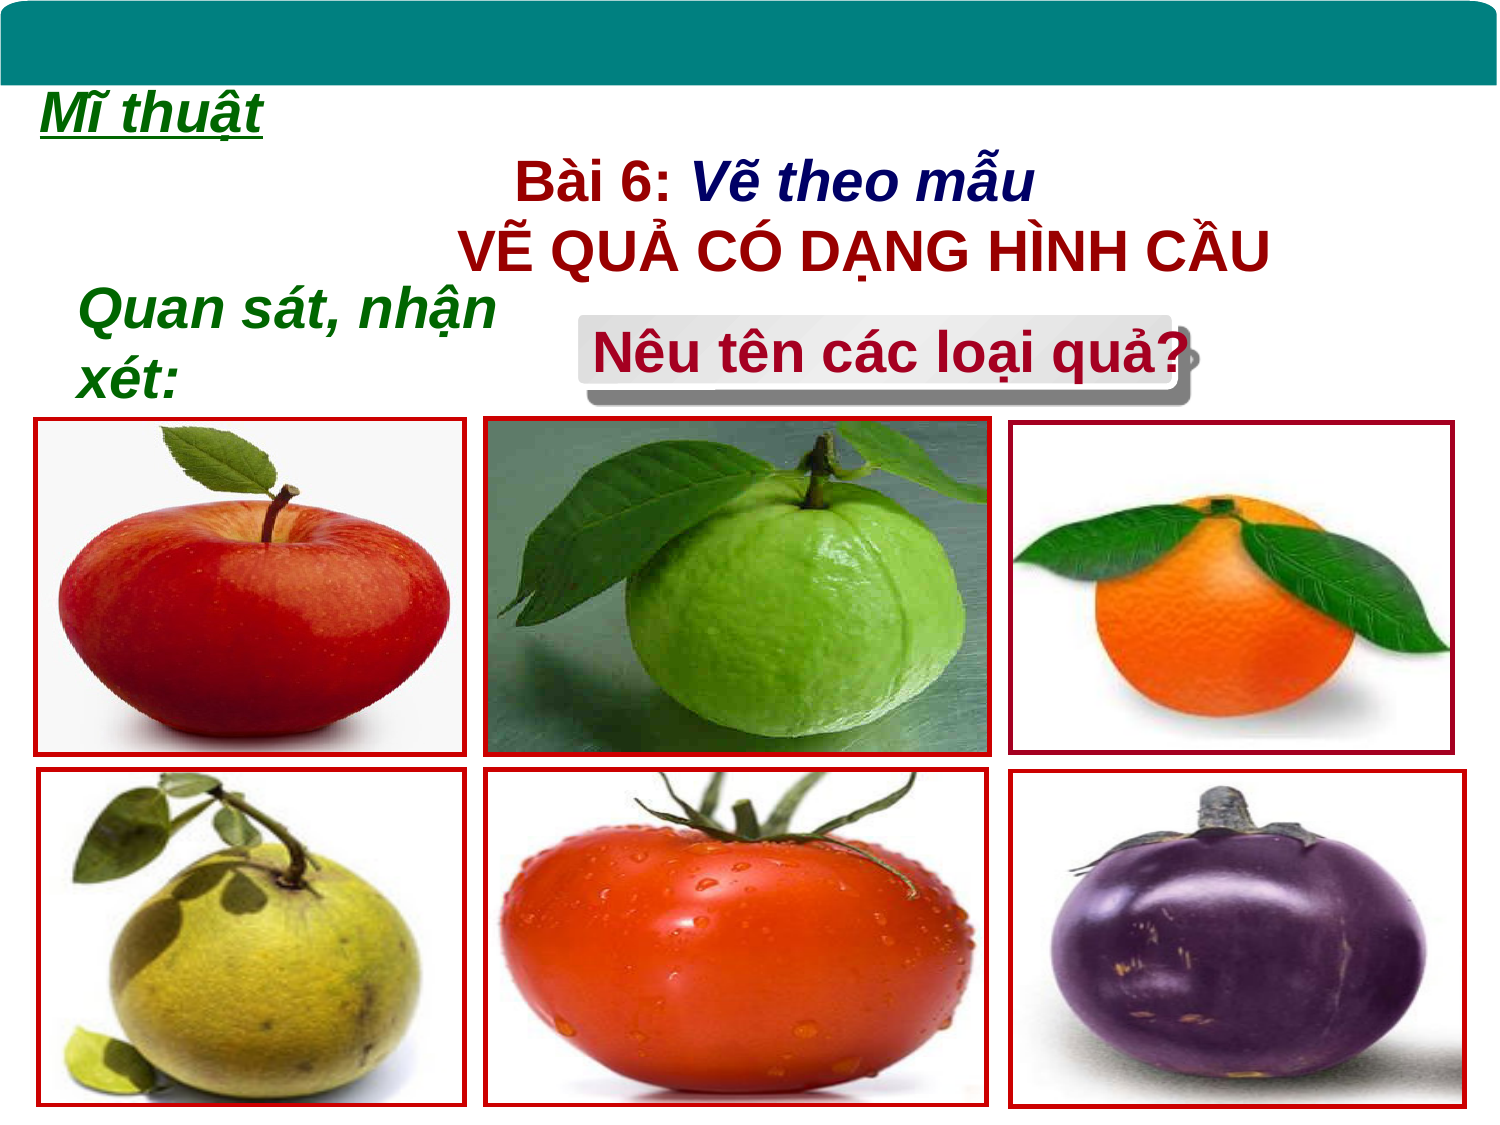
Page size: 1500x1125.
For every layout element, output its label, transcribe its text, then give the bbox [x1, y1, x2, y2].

text_box [0, 0, 1499, 88]
picture [40, 771, 463, 1104]
picture [487, 420, 988, 753]
picture [487, 771, 985, 1104]
text_box Bài 6: Vẽ theo mẫu VẼ QUẢ CÓ DẠNG HÌNH CẦU [237, 135, 1313, 291]
picture [1012, 424, 1451, 751]
picture [37, 421, 463, 753]
picture [1012, 772, 1463, 1105]
text_box Quan sát, nhận xét: [62, 262, 575, 418]
text_box Nêu tên các loại quả? [574, 311, 1175, 387]
text_box Mĩ thuật [24, 88, 325, 152]
